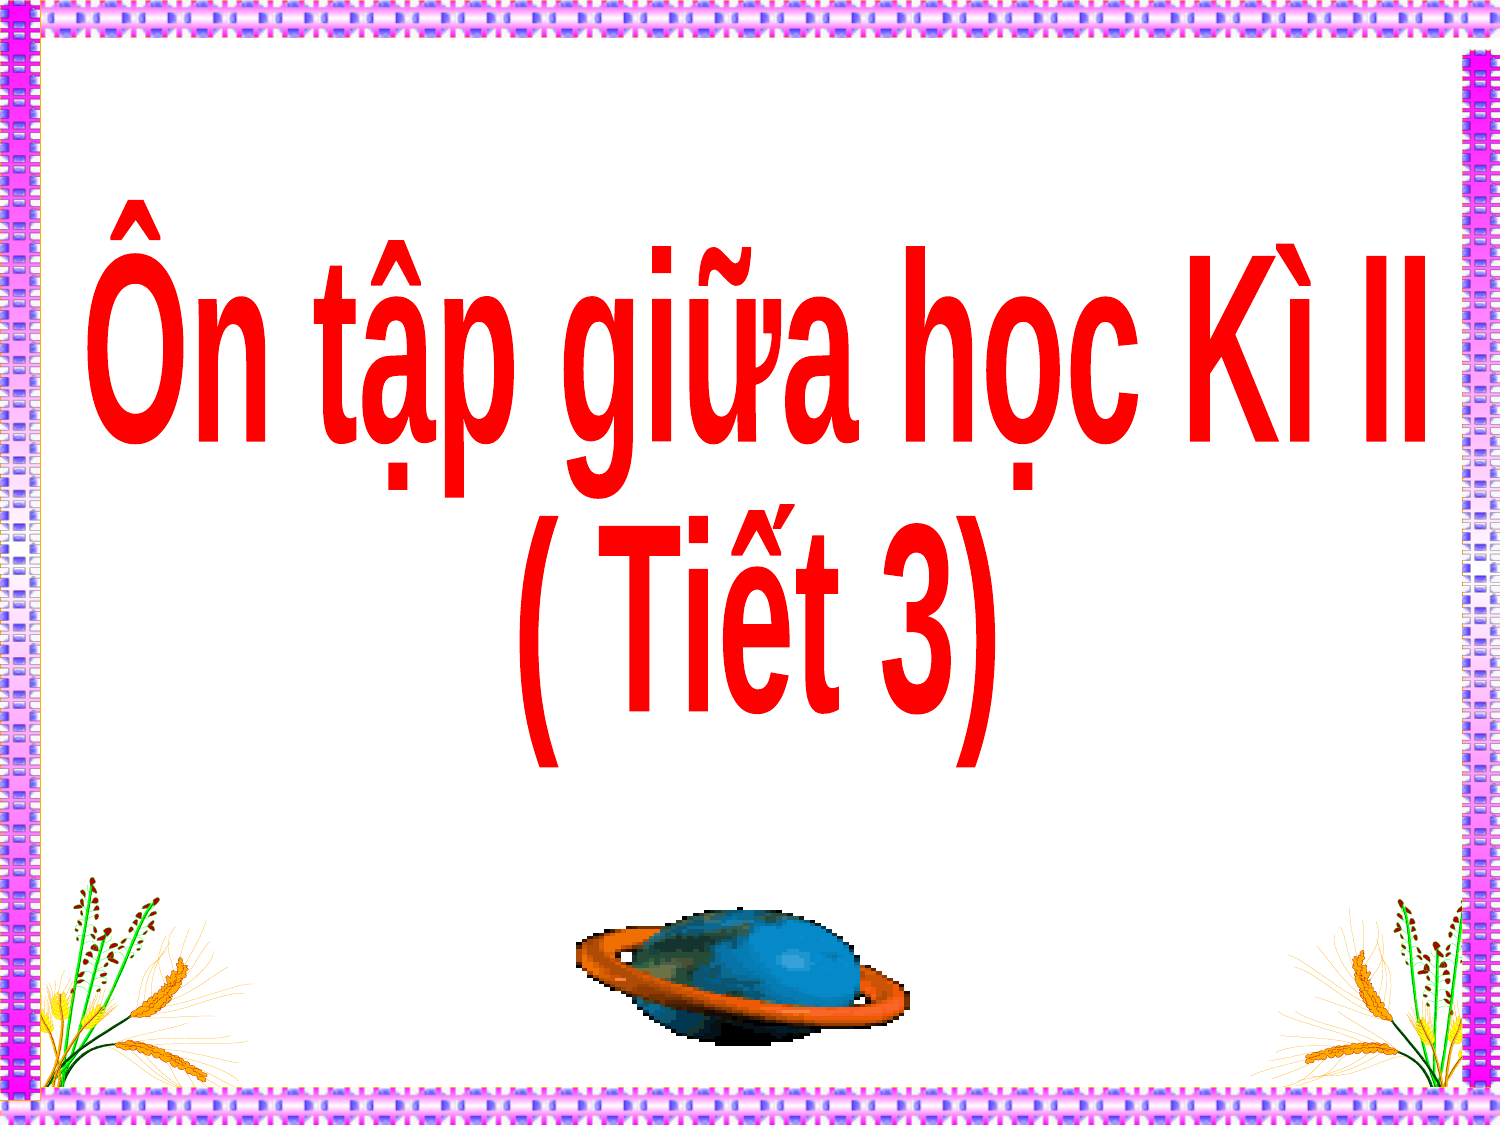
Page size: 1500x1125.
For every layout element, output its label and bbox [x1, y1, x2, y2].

text_box [0, 0, 1500, 1125]
picture [549, 862, 938, 1088]
